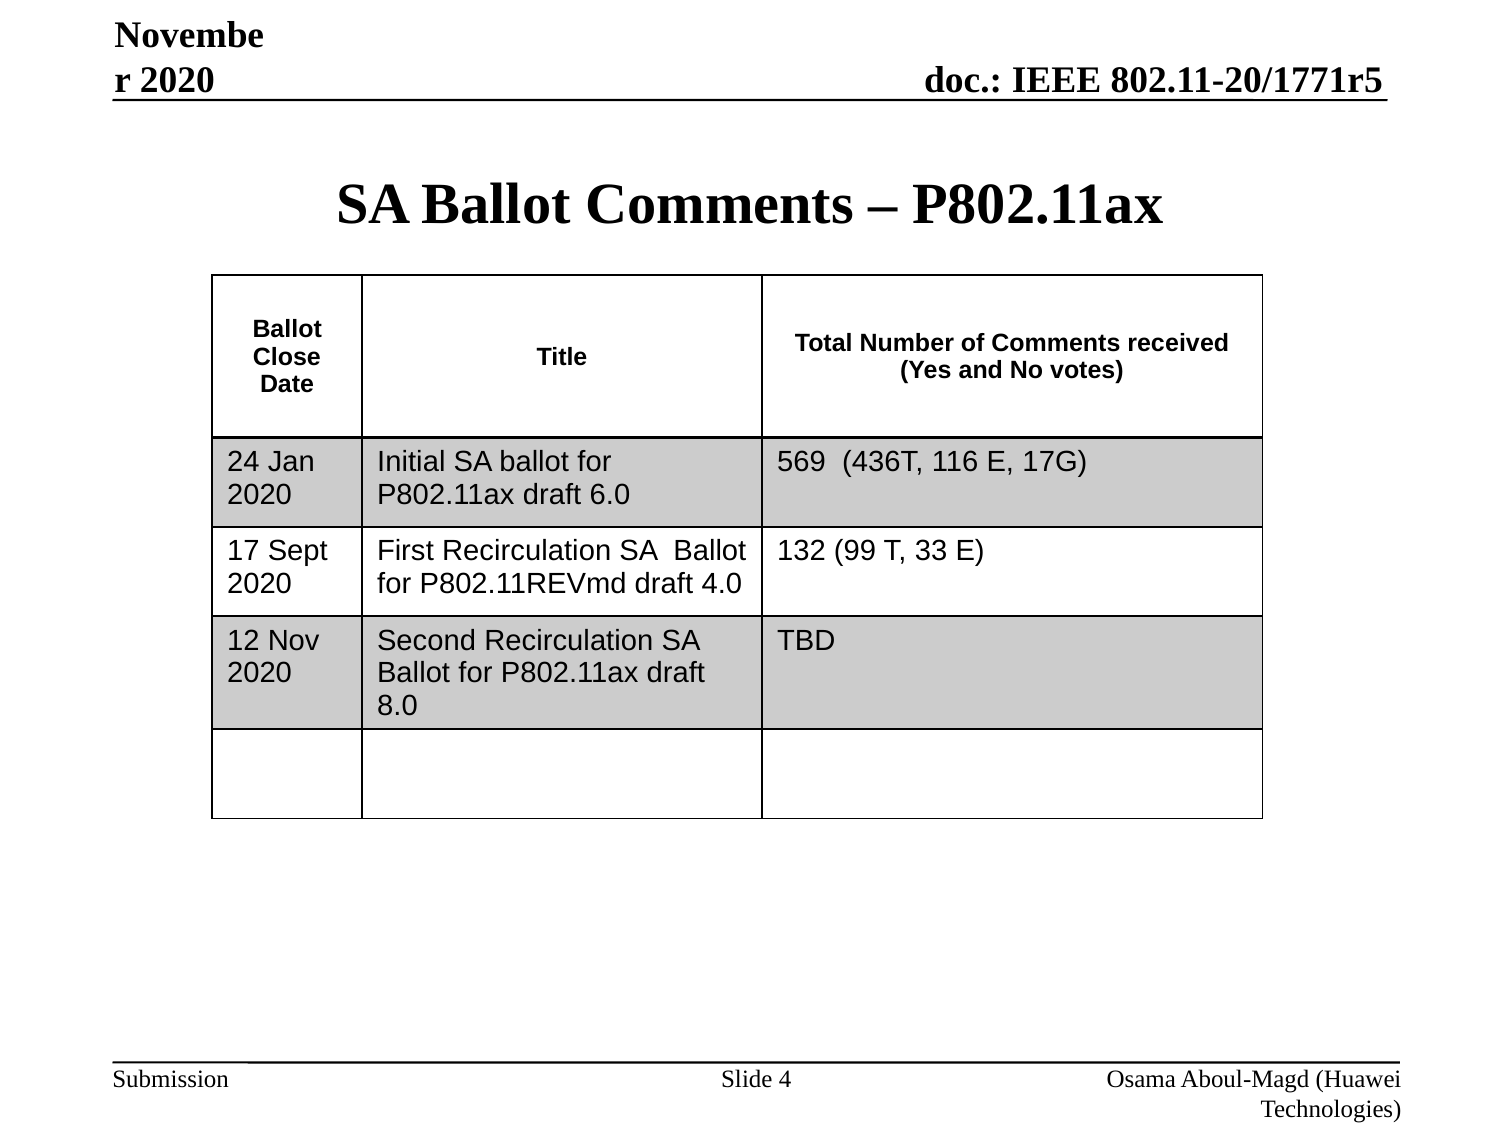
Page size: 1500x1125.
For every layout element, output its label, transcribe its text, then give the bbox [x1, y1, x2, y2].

footer Osama Aboul-Magd (Huawei Technologies) [1092, 1061, 1402, 1093]
table_header Ballot Close Date [213, 276, 361, 436]
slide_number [114, 54, 270, 101]
table_cell Initial SA ballot for P802.11ax draft 6.0 [363, 439, 761, 526]
table_cell TBD [763, 617, 1262, 728]
table_header Total Number of Comments received (Yes and No votes) [763, 276, 1262, 436]
table_cell [363, 730, 761, 818]
table_header Title [363, 276, 761, 436]
table_cell Second Recirculation SA Ballot for P802.11ax draft 8.0 [363, 617, 761, 728]
table_cell 17 Sept 2020 [213, 528, 361, 615]
slide_number Slide 4 [712, 1061, 800, 1093]
table_cell 12 Nov 2020 [213, 617, 361, 728]
table_cell 569 (436T, 116 E, 17G) [763, 439, 1262, 526]
table_cell [763, 730, 1262, 818]
table_cell 24 Jan 2020 [213, 439, 361, 526]
table_cell [213, 730, 361, 818]
table_cell First Recirculation SA Ballot for P802.11REVmd draft 4.0 [363, 528, 761, 615]
table_cell 132 (99 T, 33 E) [763, 528, 1262, 615]
title SA Ballot Comments – P802.11ax [112, 112, 1388, 288]
